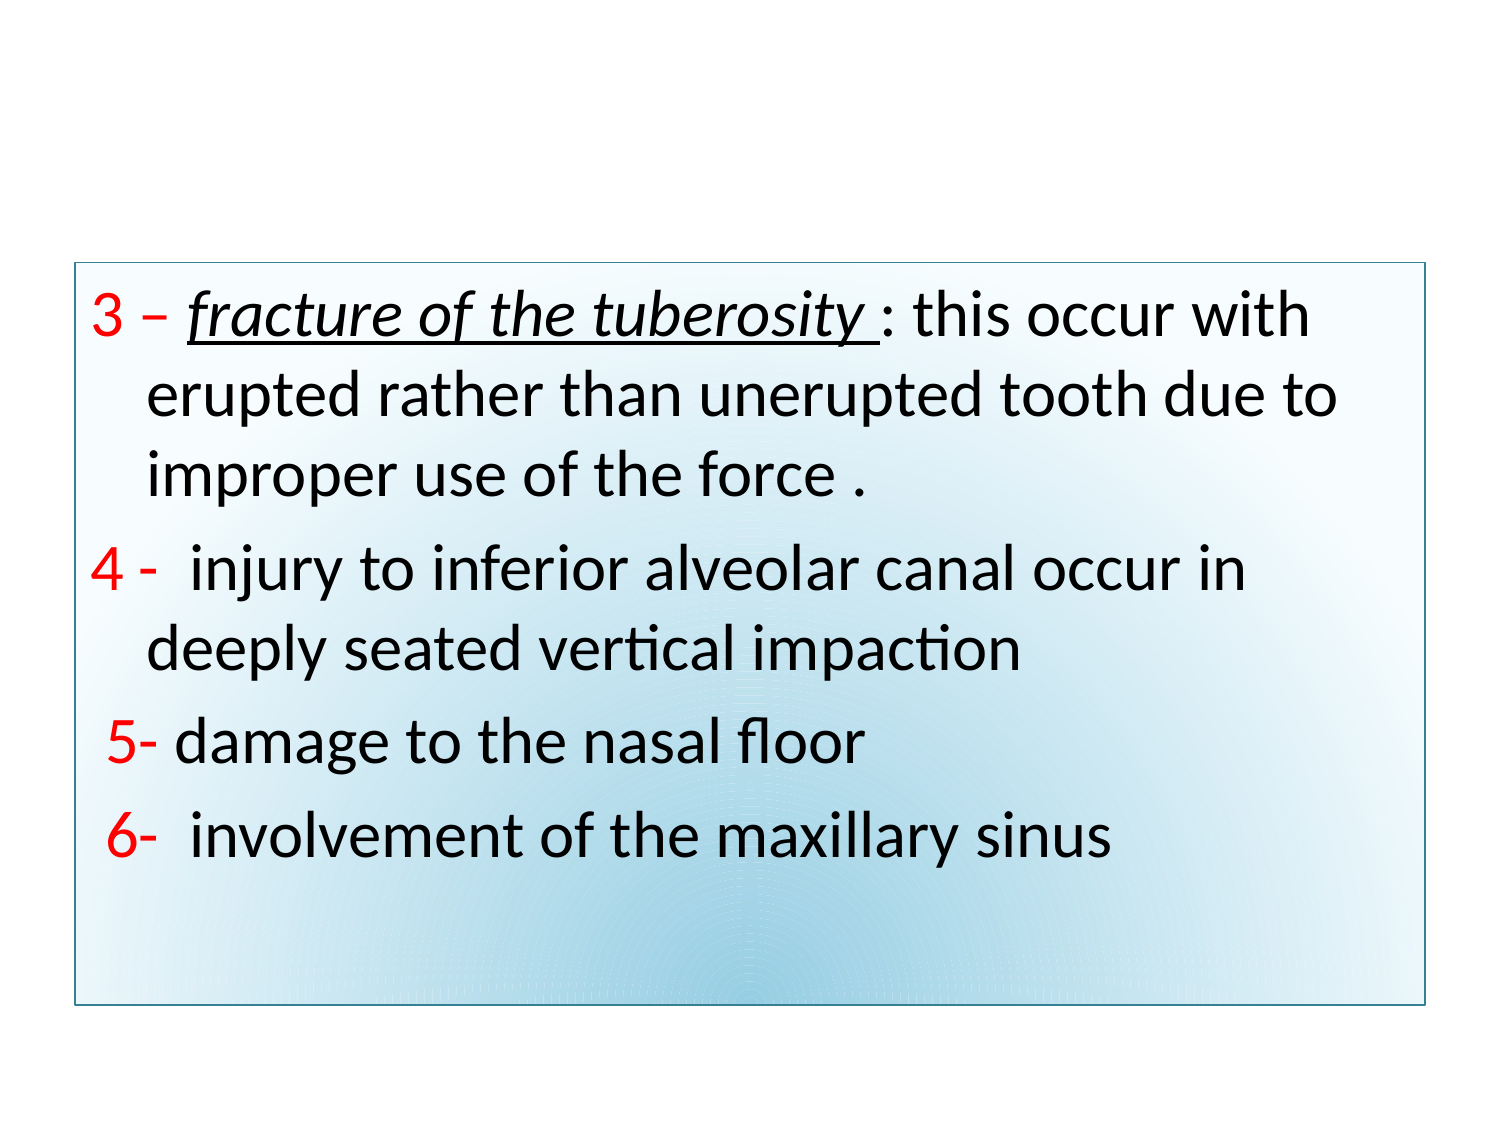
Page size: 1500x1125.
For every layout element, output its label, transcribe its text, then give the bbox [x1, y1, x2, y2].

list 3 – fracture of the tuberosity : this occur with erupted rather than unerupted tooth due to improper use of the force . 4 - injury to inferior alveolar canal occur in deeply seated vertical impaction 5- damage to the nasal floor 6- involvement of the maxillary sinus [74, 262, 1426, 1006]
